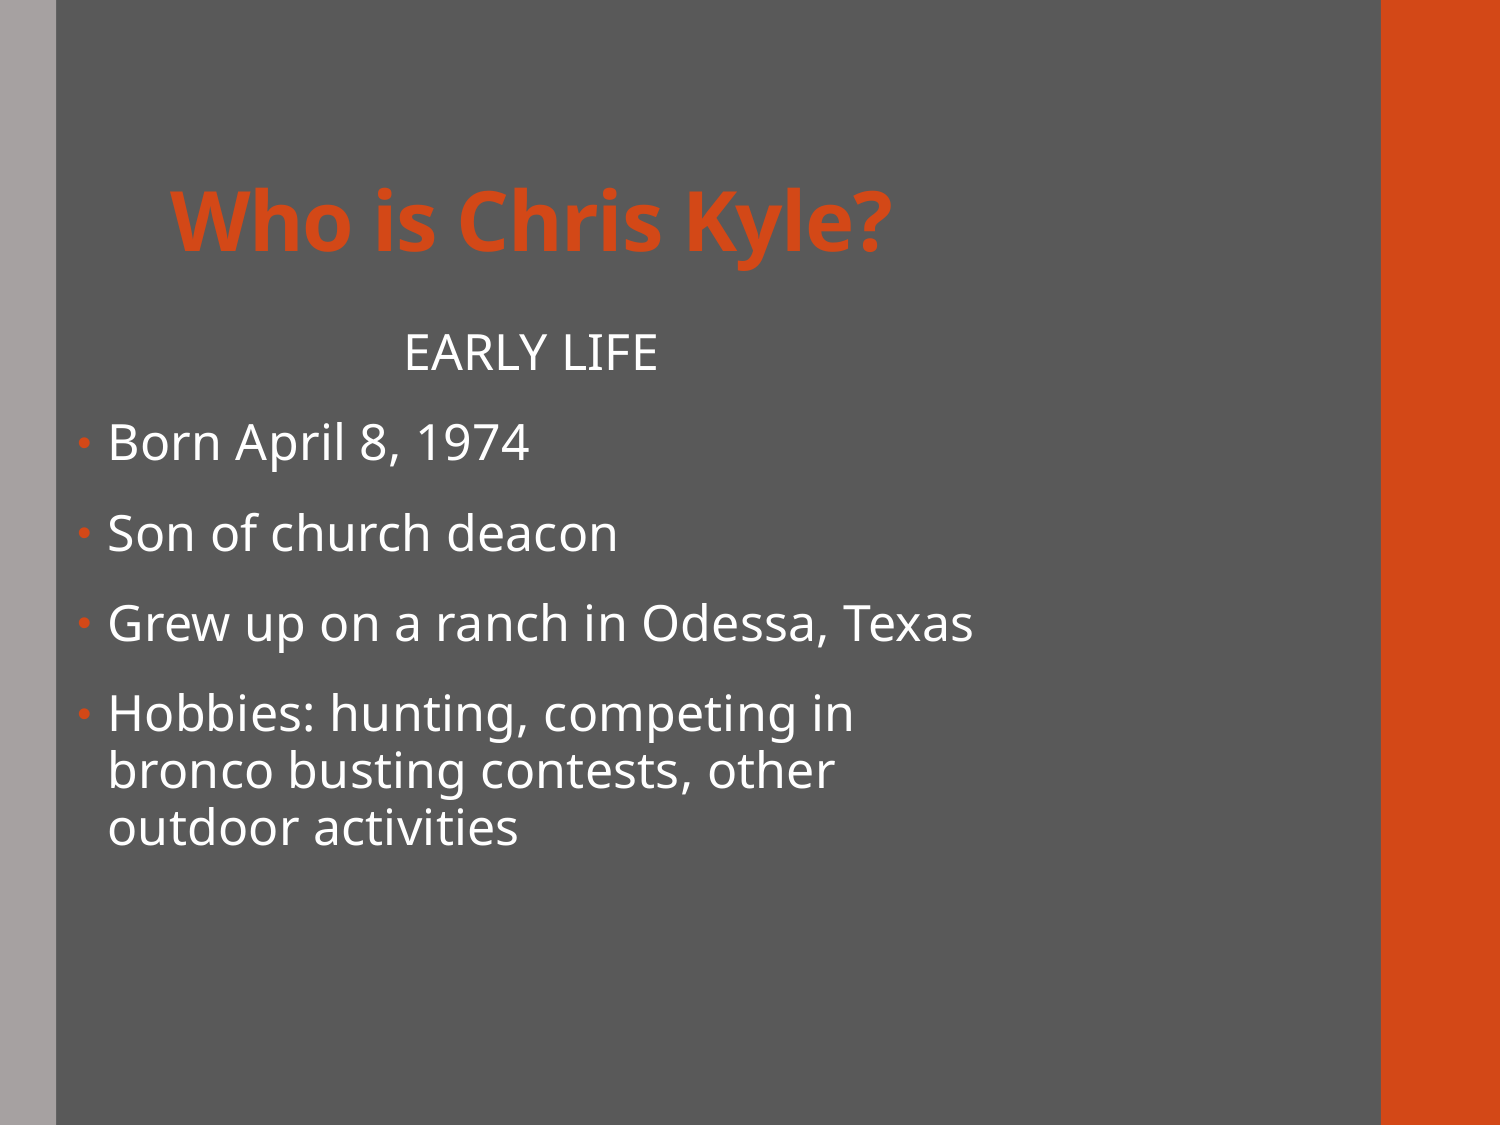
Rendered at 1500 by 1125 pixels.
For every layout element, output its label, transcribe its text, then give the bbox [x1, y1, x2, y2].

title Who is Chris Kyle? [155, 60, 1348, 278]
list EARLY LIFE Born April 8, 1974 Son of church deacon Grew up on a ranch in Odessa, Texas Hobbies: hunting, competing in bronco busting contests, other outdoor activities [62, 317, 1000, 925]
